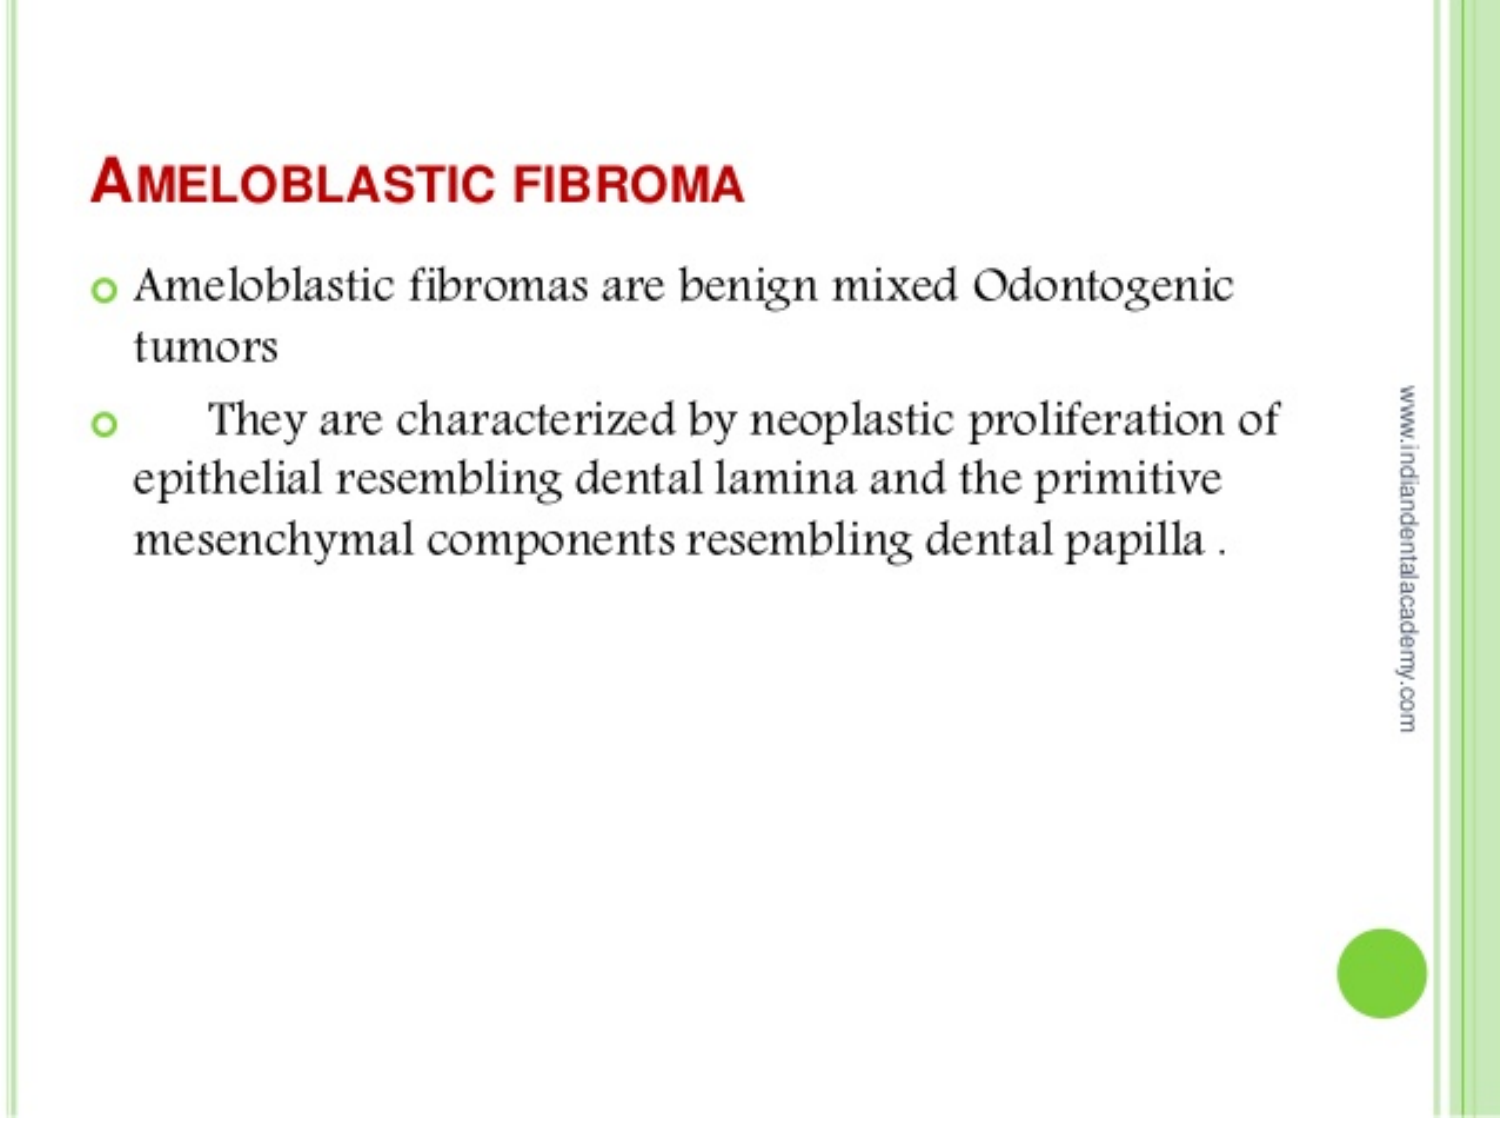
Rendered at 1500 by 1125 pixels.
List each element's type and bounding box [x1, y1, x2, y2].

list [0, 0, 1500, 1118]
